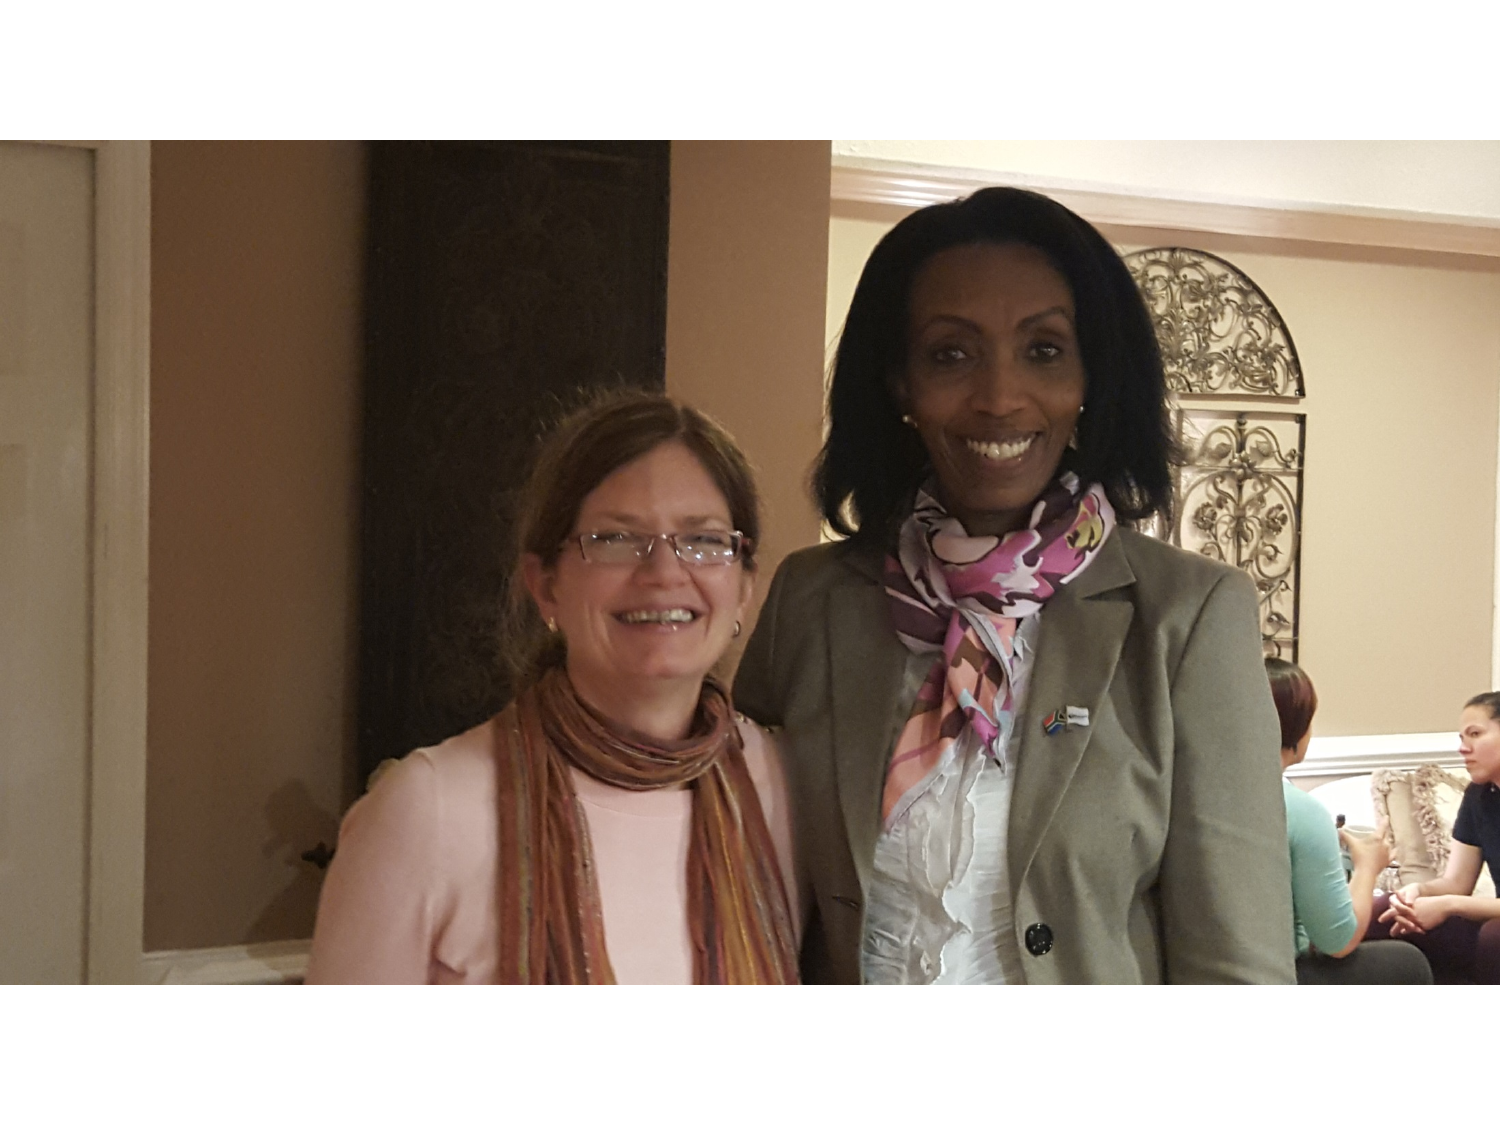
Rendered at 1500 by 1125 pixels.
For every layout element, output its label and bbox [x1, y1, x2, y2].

picture [0, 140, 1500, 985]
